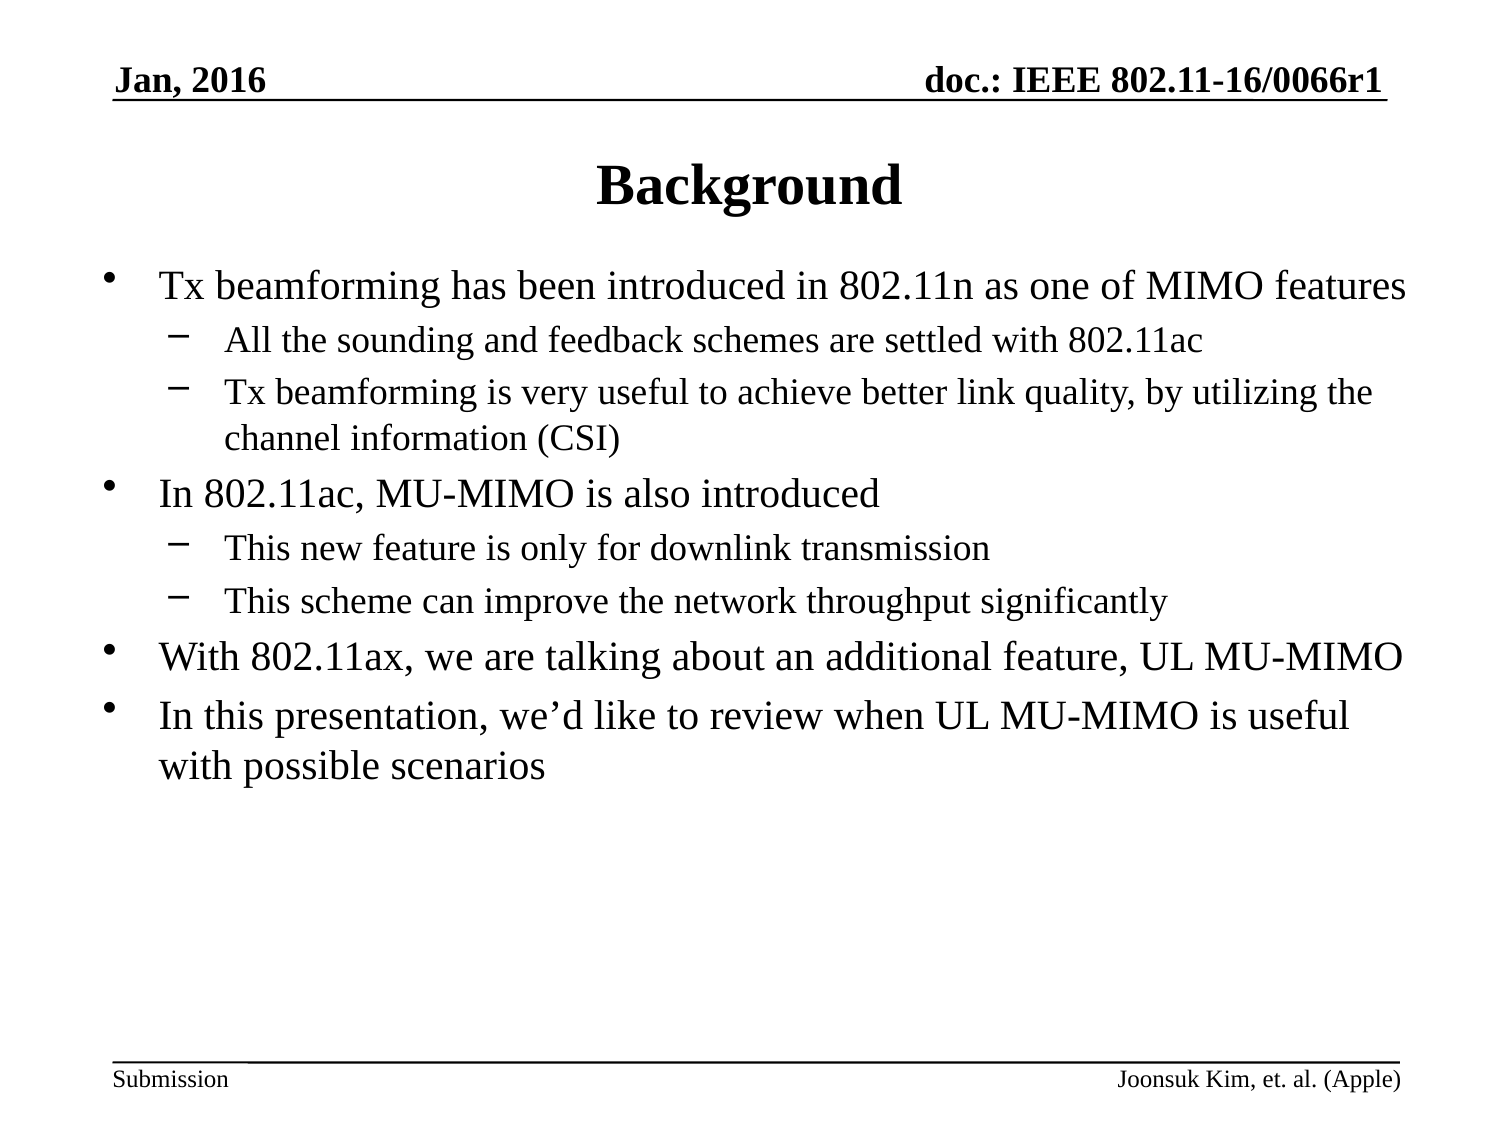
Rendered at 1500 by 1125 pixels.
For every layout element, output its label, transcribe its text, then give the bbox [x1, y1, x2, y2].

list Tx beamforming has been introduced in 802.11n as one of MIMO features All the sounding and feedback schemes are settled with 802.11ac Tx beamforming is very useful to achieve better link quality, by utilizing the channel information (CSI) In 802.11ac, MU-MIMO is also introduced This new feature is only for downlink transmission This scheme can improve the network throughput significantly With 802.11ax, we are talking about an additional feature, UL MU-MIMO In this presentation, we’d like to review when UL MU-MIMO is useful with possible scenarios [87, 249, 1426, 1051]
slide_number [114, 54, 281, 101]
title Background [112, 112, 1388, 249]
footer Joonsuk Kim, et. al. (Apple) [1057, 1061, 1402, 1093]
